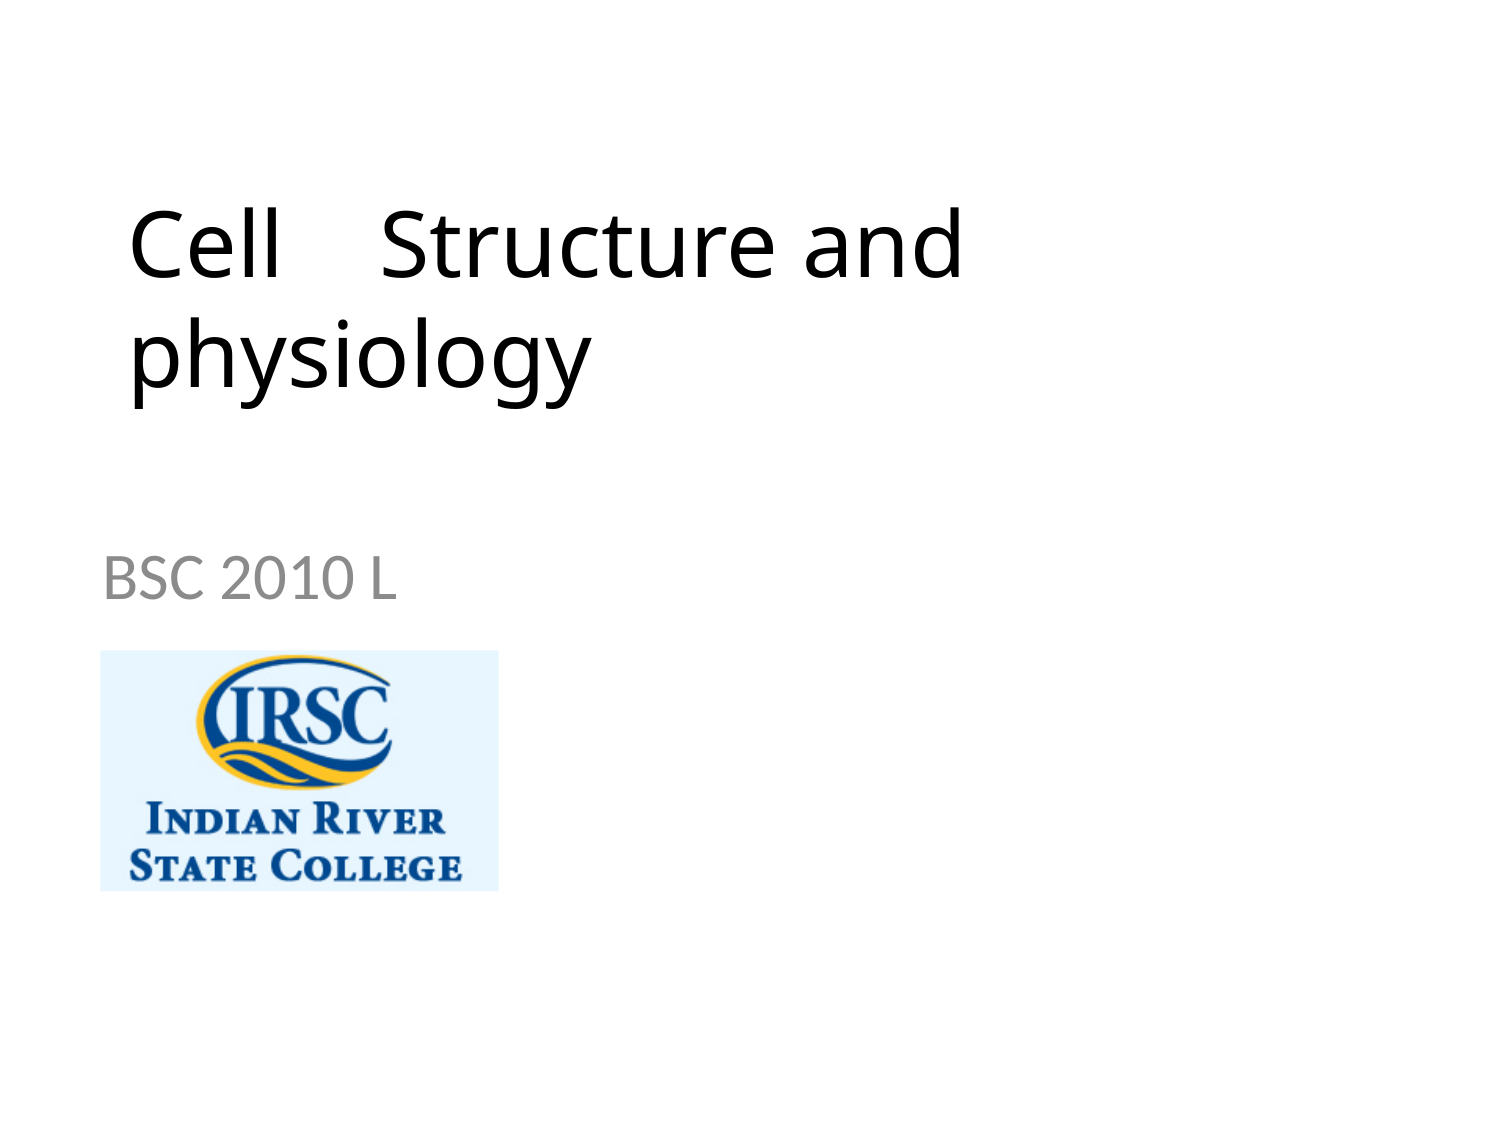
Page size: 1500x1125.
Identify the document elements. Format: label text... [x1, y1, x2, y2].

picture [99, 649, 502, 893]
subtitle BSC 2010 L [87, 525, 763, 813]
title Cell Structure and physiology [112, 174, 1388, 417]
